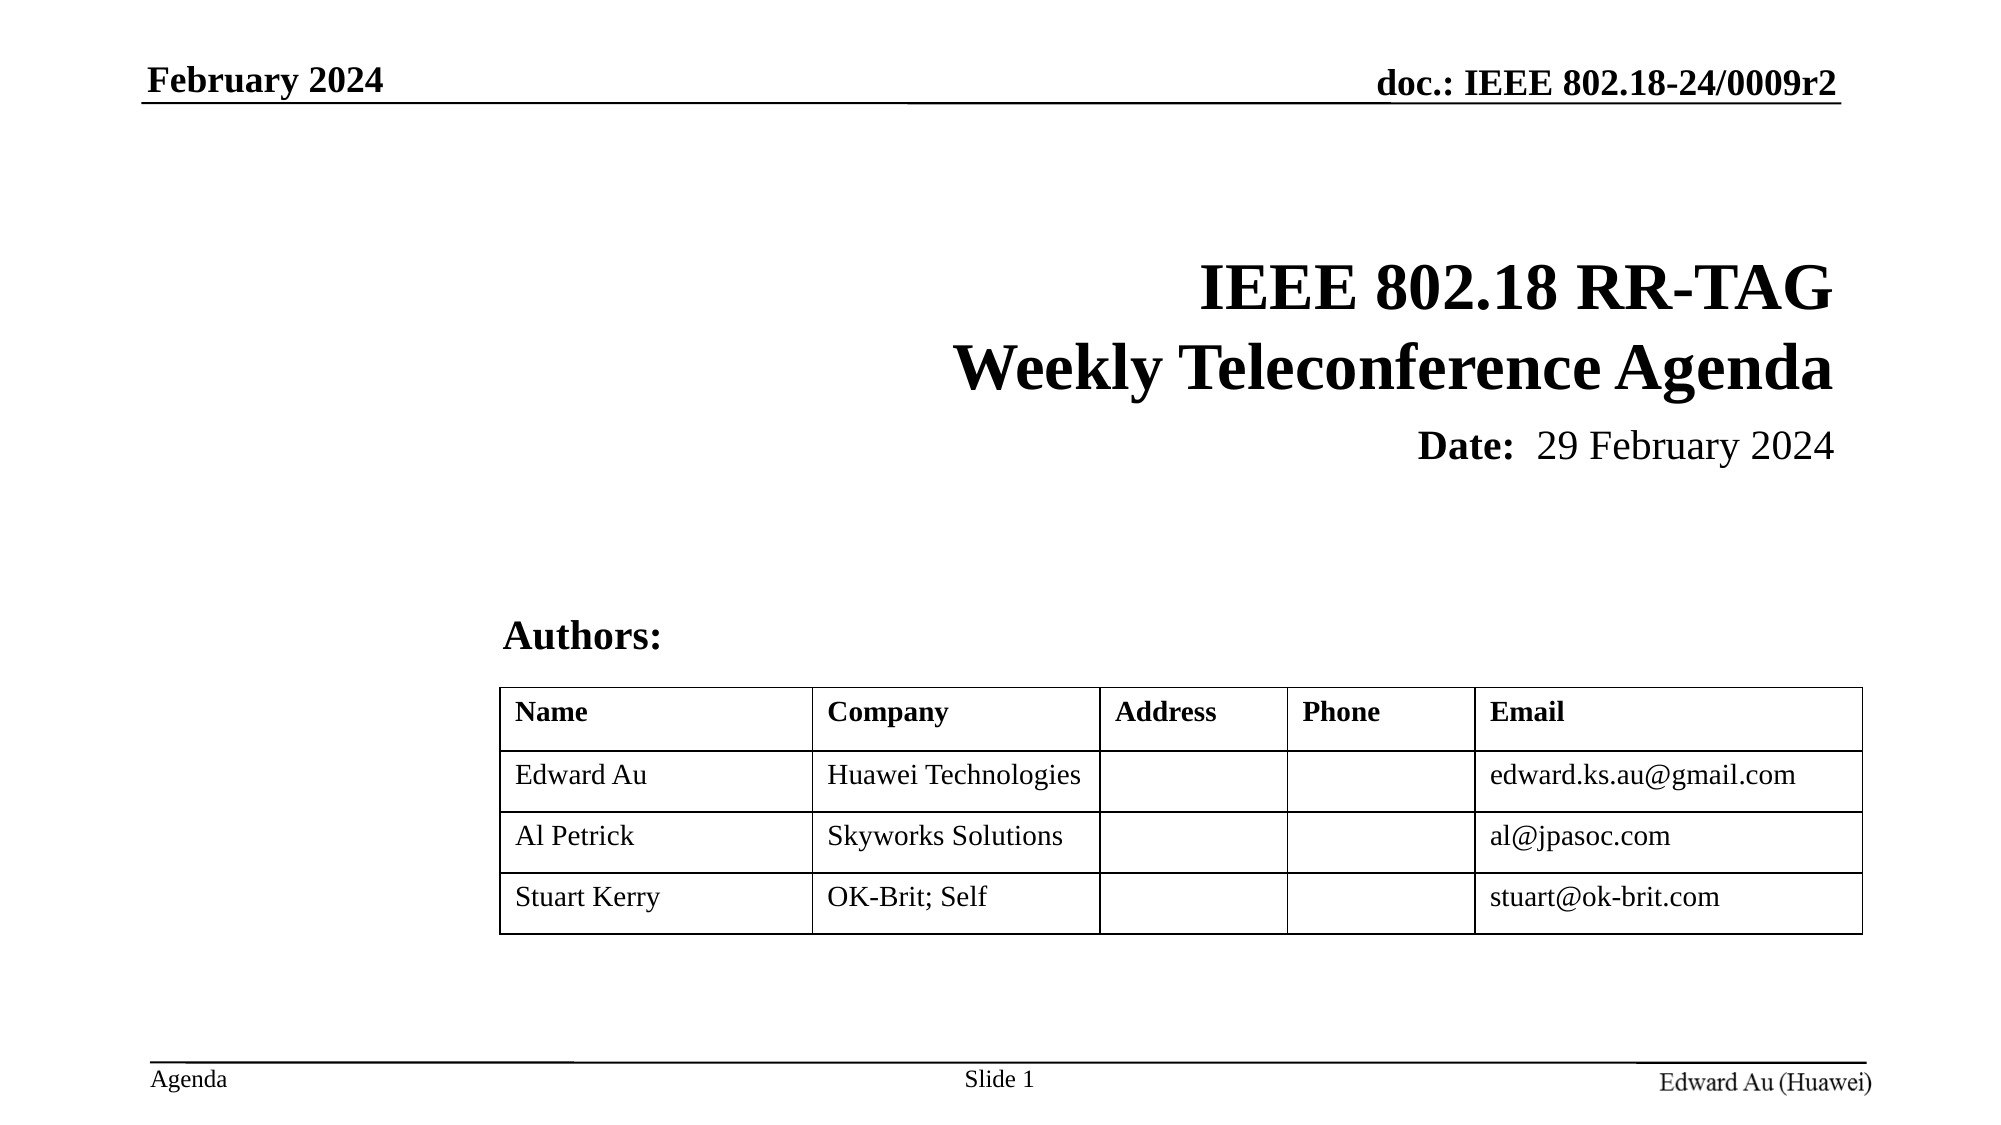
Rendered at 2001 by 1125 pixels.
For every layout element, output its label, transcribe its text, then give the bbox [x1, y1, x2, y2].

table_cell [1288, 874, 1474, 933]
table_cell [1288, 813, 1474, 872]
table_cell [1101, 813, 1287, 872]
table_cell stuart@ok-brit.com [1476, 874, 1862, 933]
table_cell OK-Brit; Self [813, 874, 1099, 933]
table_header Email [1476, 688, 1862, 750]
table_cell Skyworks Solutions [813, 813, 1099, 872]
picture [1174, 1058, 1887, 1113]
table_header Phone [1288, 688, 1474, 750]
table_header Company [813, 688, 1099, 750]
table_cell Edward Au [501, 752, 812, 811]
text_box Authors: [487, 599, 725, 663]
list Date: 29 February 2024 [574, 410, 1851, 538]
table_cell edward.ks.au@gmail.com [1476, 752, 1862, 811]
table_cell Huawei Technologies [813, 752, 1099, 811]
table_header Name [501, 688, 812, 750]
slide_number Slide 1 [933, 1061, 1067, 1123]
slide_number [146, 54, 526, 101]
table_cell [1288, 752, 1474, 811]
table_cell Al Petrick [501, 813, 812, 872]
title IEEE 802.18 RR-TAG Weekly Teleconference Agenda [574, 235, 1851, 410]
table_cell al@jpasoc.com [1476, 813, 1862, 872]
table_cell [1101, 874, 1287, 933]
table_cell [1101, 752, 1287, 811]
table_header Address [1101, 688, 1287, 750]
table_cell Stuart Kerry [501, 874, 812, 933]
